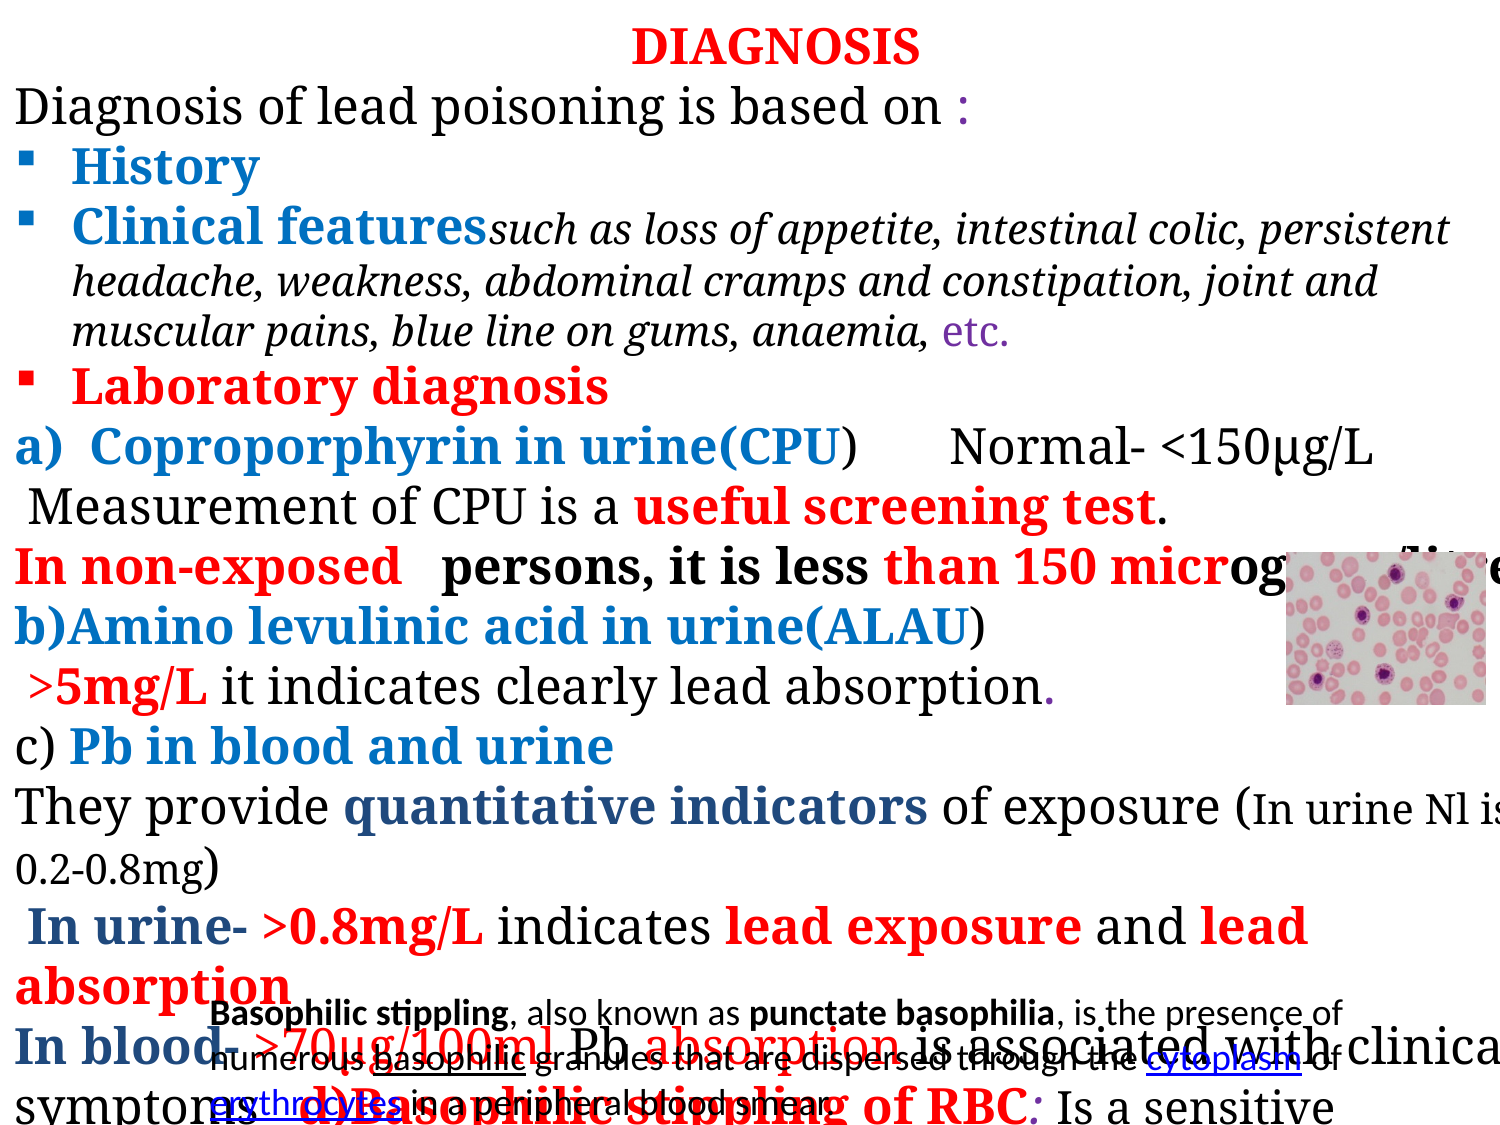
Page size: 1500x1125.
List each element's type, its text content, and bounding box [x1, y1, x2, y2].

text_box Basophilic stippling, also known as punctate basophilia, is the presence of numerous basophilic granules that are dispersed through the cytoplasm of erythrocytes in a peripheral blood smear. [194, 981, 1424, 1125]
picture [1286, 551, 1487, 705]
text_box DIAGNOSIS Diagnosis of lead poisoning is based on : History Clinical featuressuch as loss of appetite, intestinal colic, persistent headache, weakness, abdominal cramps and constipation, joint and muscular pains, blue line on gums, anaemia, etc. Laboratory diagnosis Coproporphyrin in urine(CPU) Normal- <150µg/L Measurement of CPU is a useful screening test. In non-exposed persons, it is less than 150 microgram/litre. b)Amino levulinic acid in urine(ALAU) >5mg/L it indicates clearly lead absorption. c) Pb in blood and urine They provide quantitative indicators of exposure (In urine Nl is 0.2-0.8mg) In urine- >0.8mg/L indicates lead exposure and lead absorption In blood- >70µg/100ml Pb absorption is associated with clinical symptoms d)Basophilic stippling of RBC: Is a sensitive parameter of the haematological response. [0, 7, 1500, 1125]
